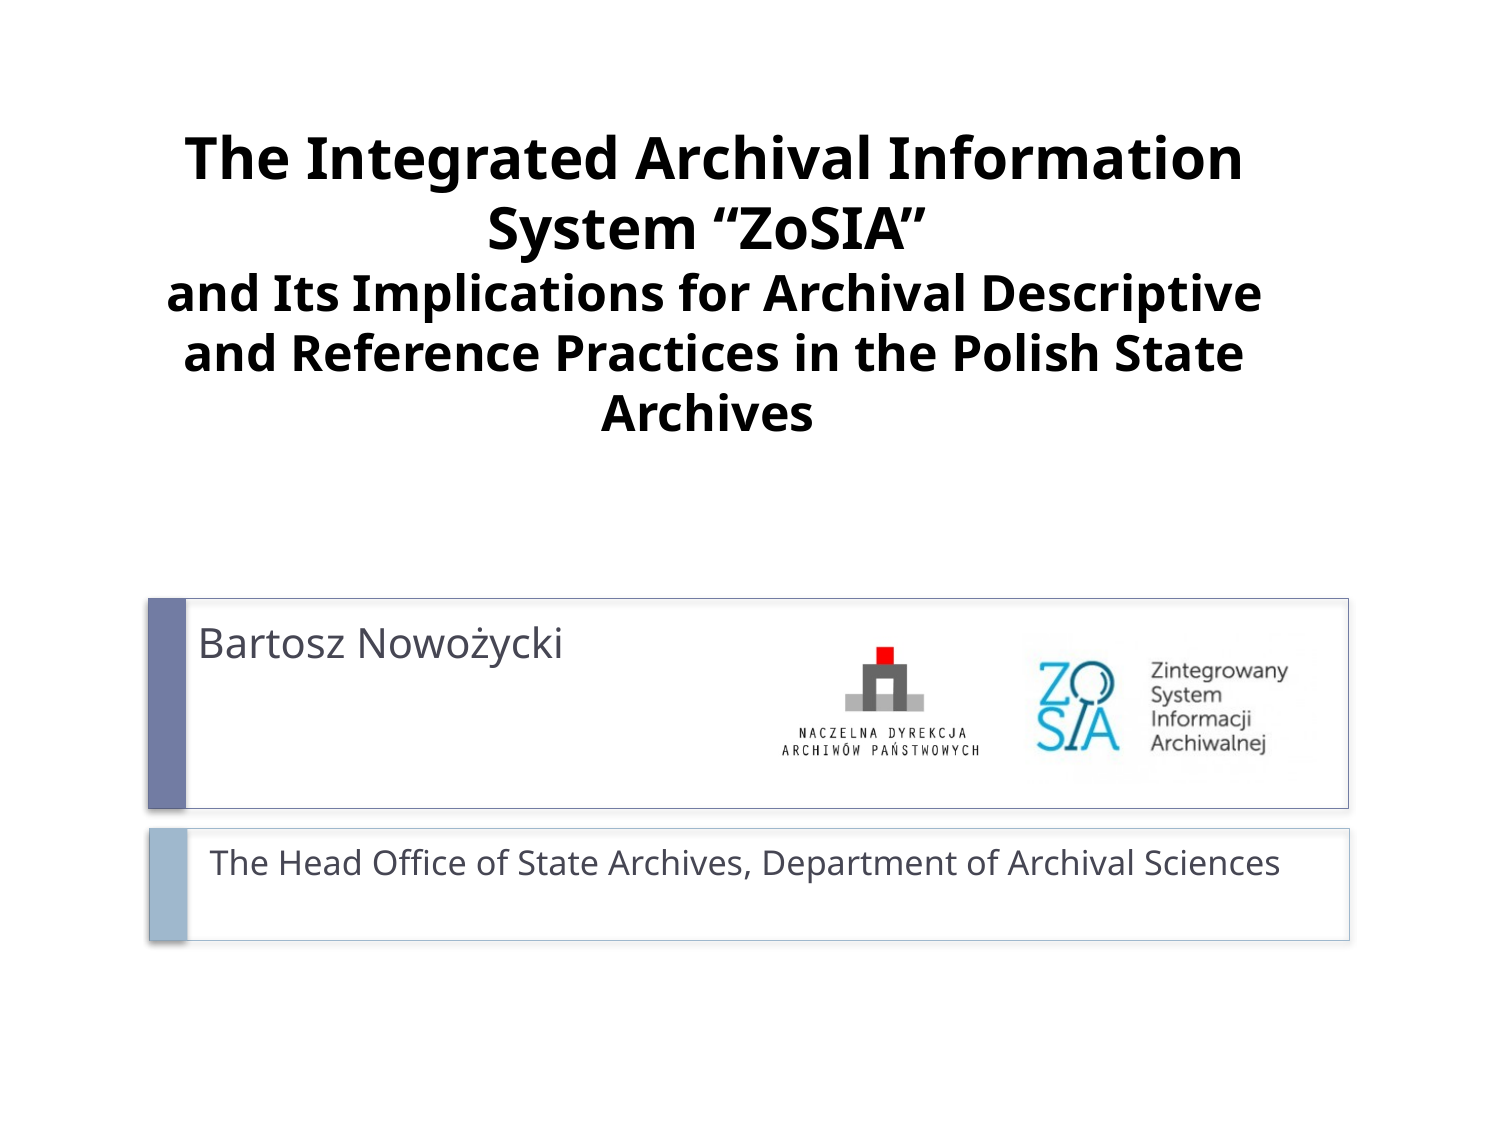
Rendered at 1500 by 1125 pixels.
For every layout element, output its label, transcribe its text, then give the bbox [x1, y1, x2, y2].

picture [749, 624, 1317, 785]
text_box Bartosz Nowożycki [182, 609, 841, 675]
title The Integrated Archival Information System “ZoSIA” and Its Implications for Archival Descriptive and Reference Practices in the Polish State Archives [100, 113, 1329, 516]
subtitle The Head Office of State Archives, Department of Archival Sciences [194, 834, 1341, 917]
